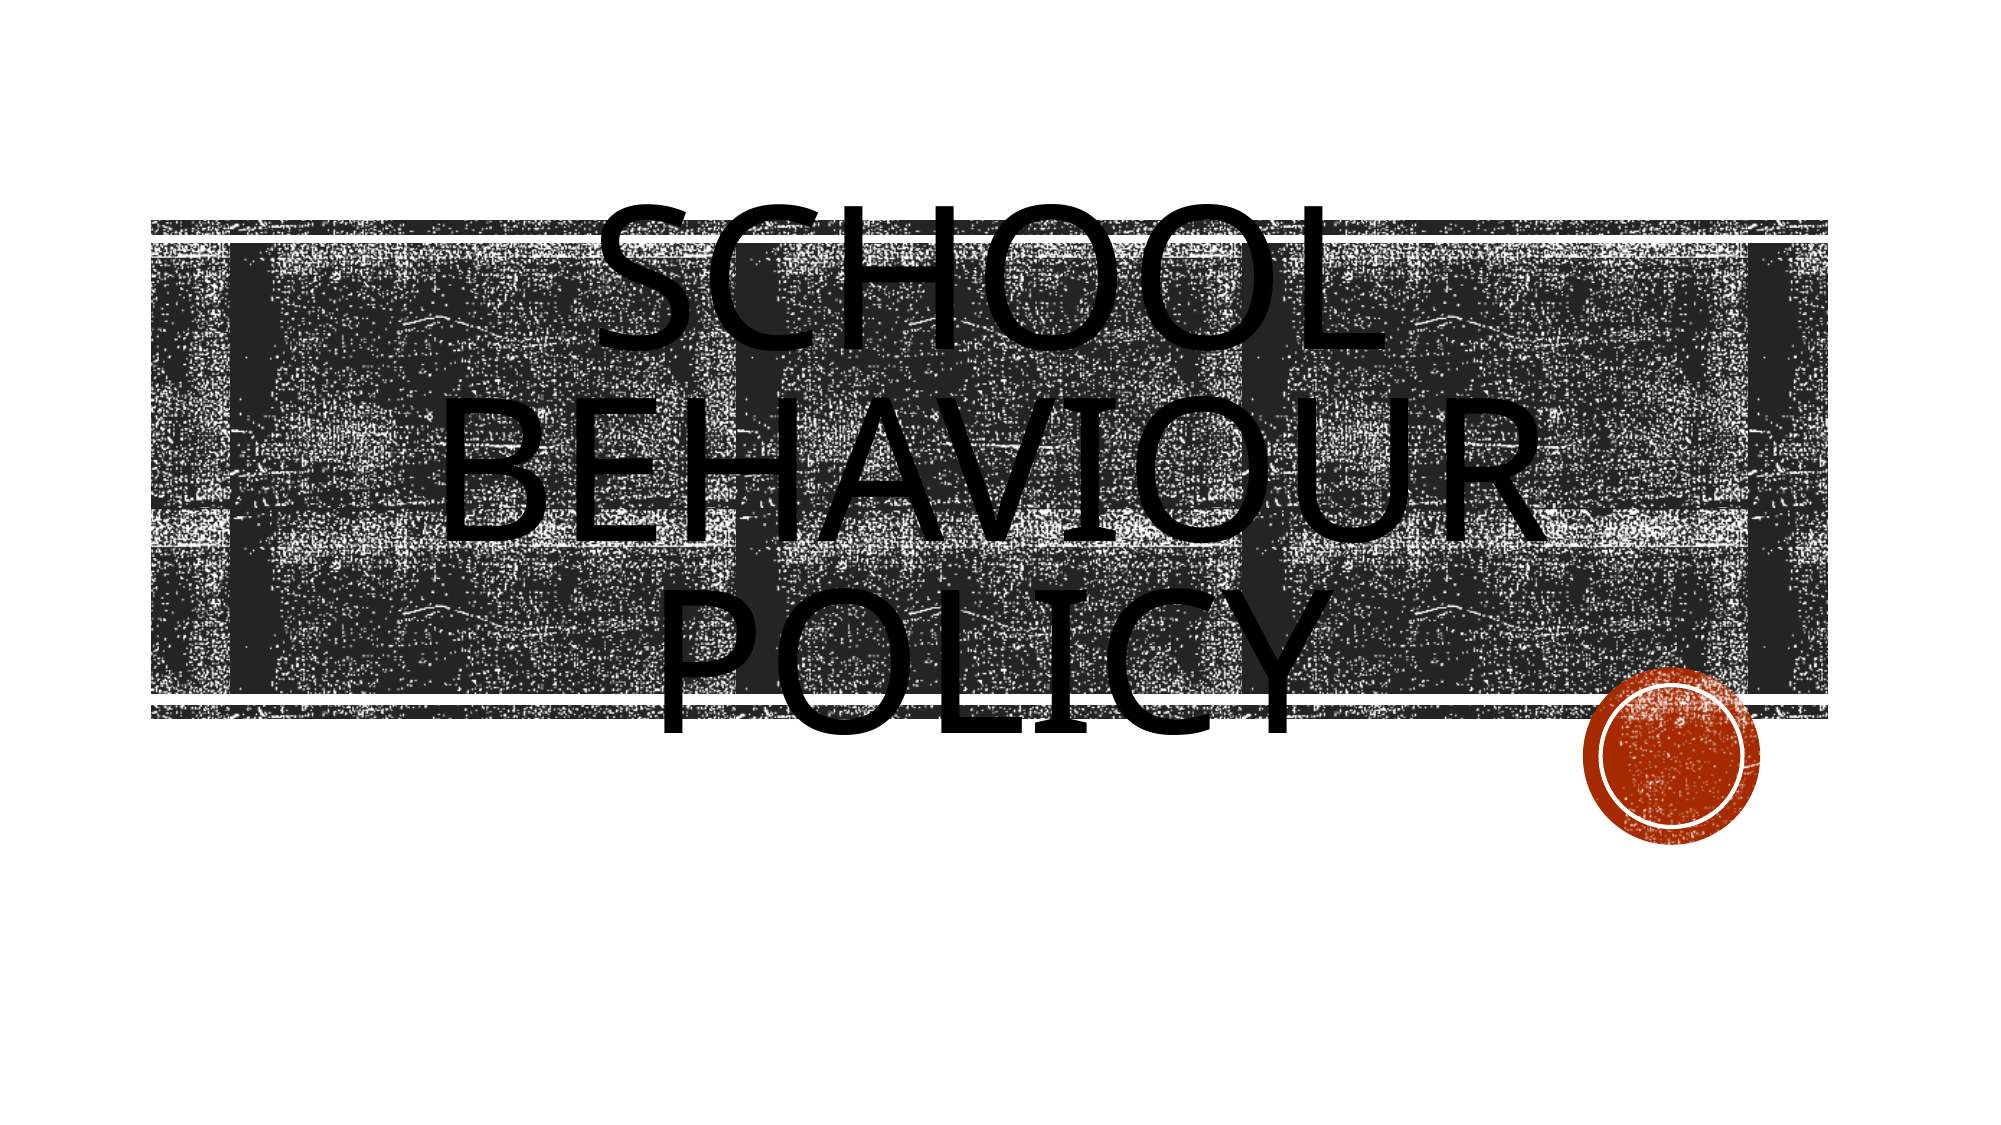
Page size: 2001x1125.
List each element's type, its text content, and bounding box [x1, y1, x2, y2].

title SCHOOL BEHAVIOUR POLICY [172, 234, 1808, 733]
